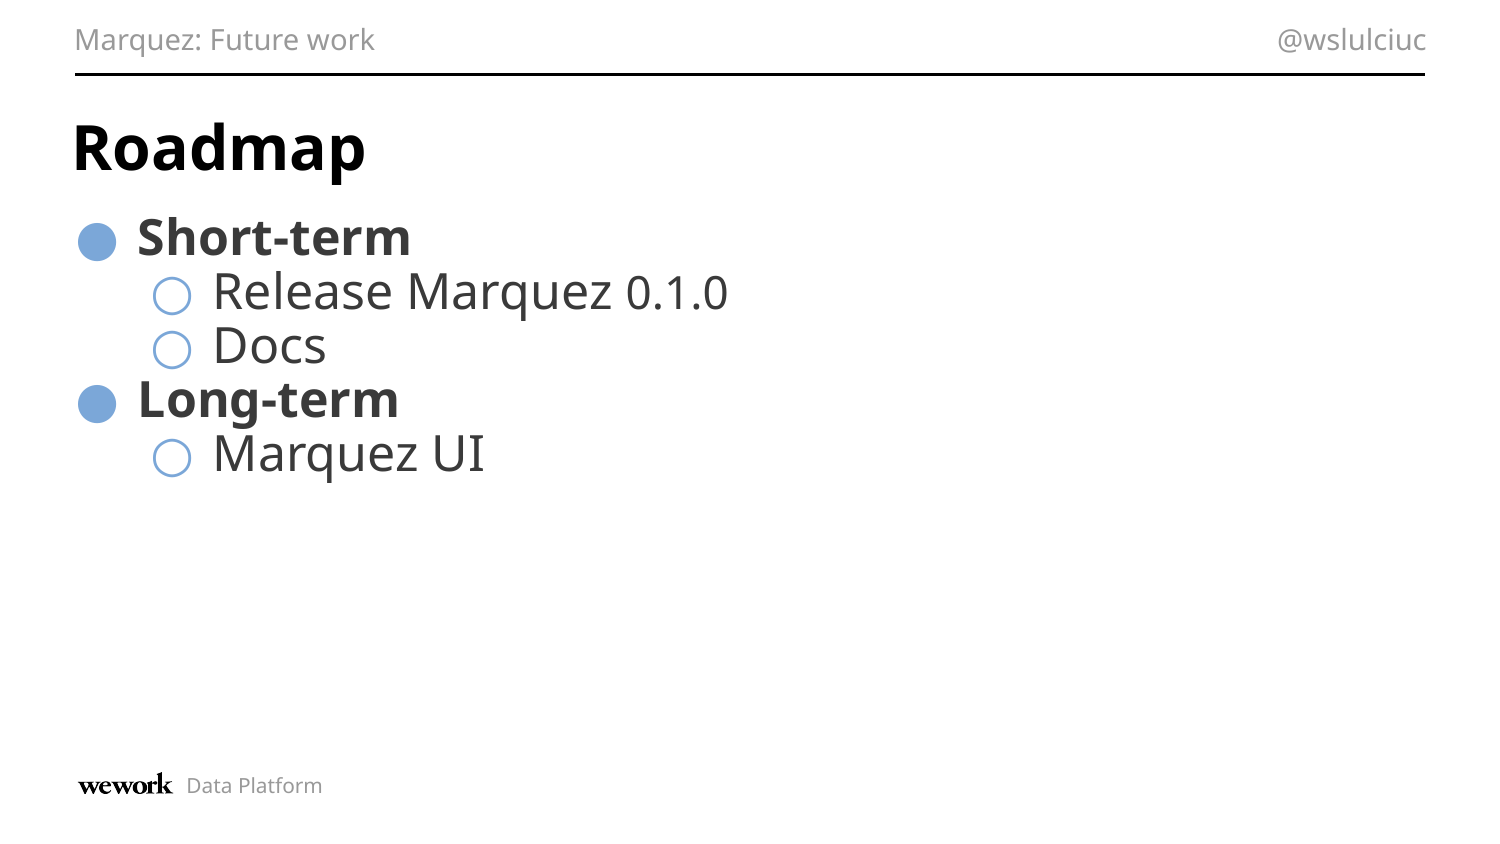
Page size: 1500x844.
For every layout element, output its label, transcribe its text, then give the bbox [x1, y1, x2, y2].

picture [74, 769, 177, 796]
text_box Data Platform [175, 761, 439, 817]
text_box @wslulciuc [1199, 10, 1438, 65]
text_box Short-term Release Marquez 0.1.0 Docs Long-term Marquez UI [62, 212, 1212, 539]
text_box Roadmap [56, 93, 847, 194]
text_box Marquez: Future work [62, 10, 674, 65]
